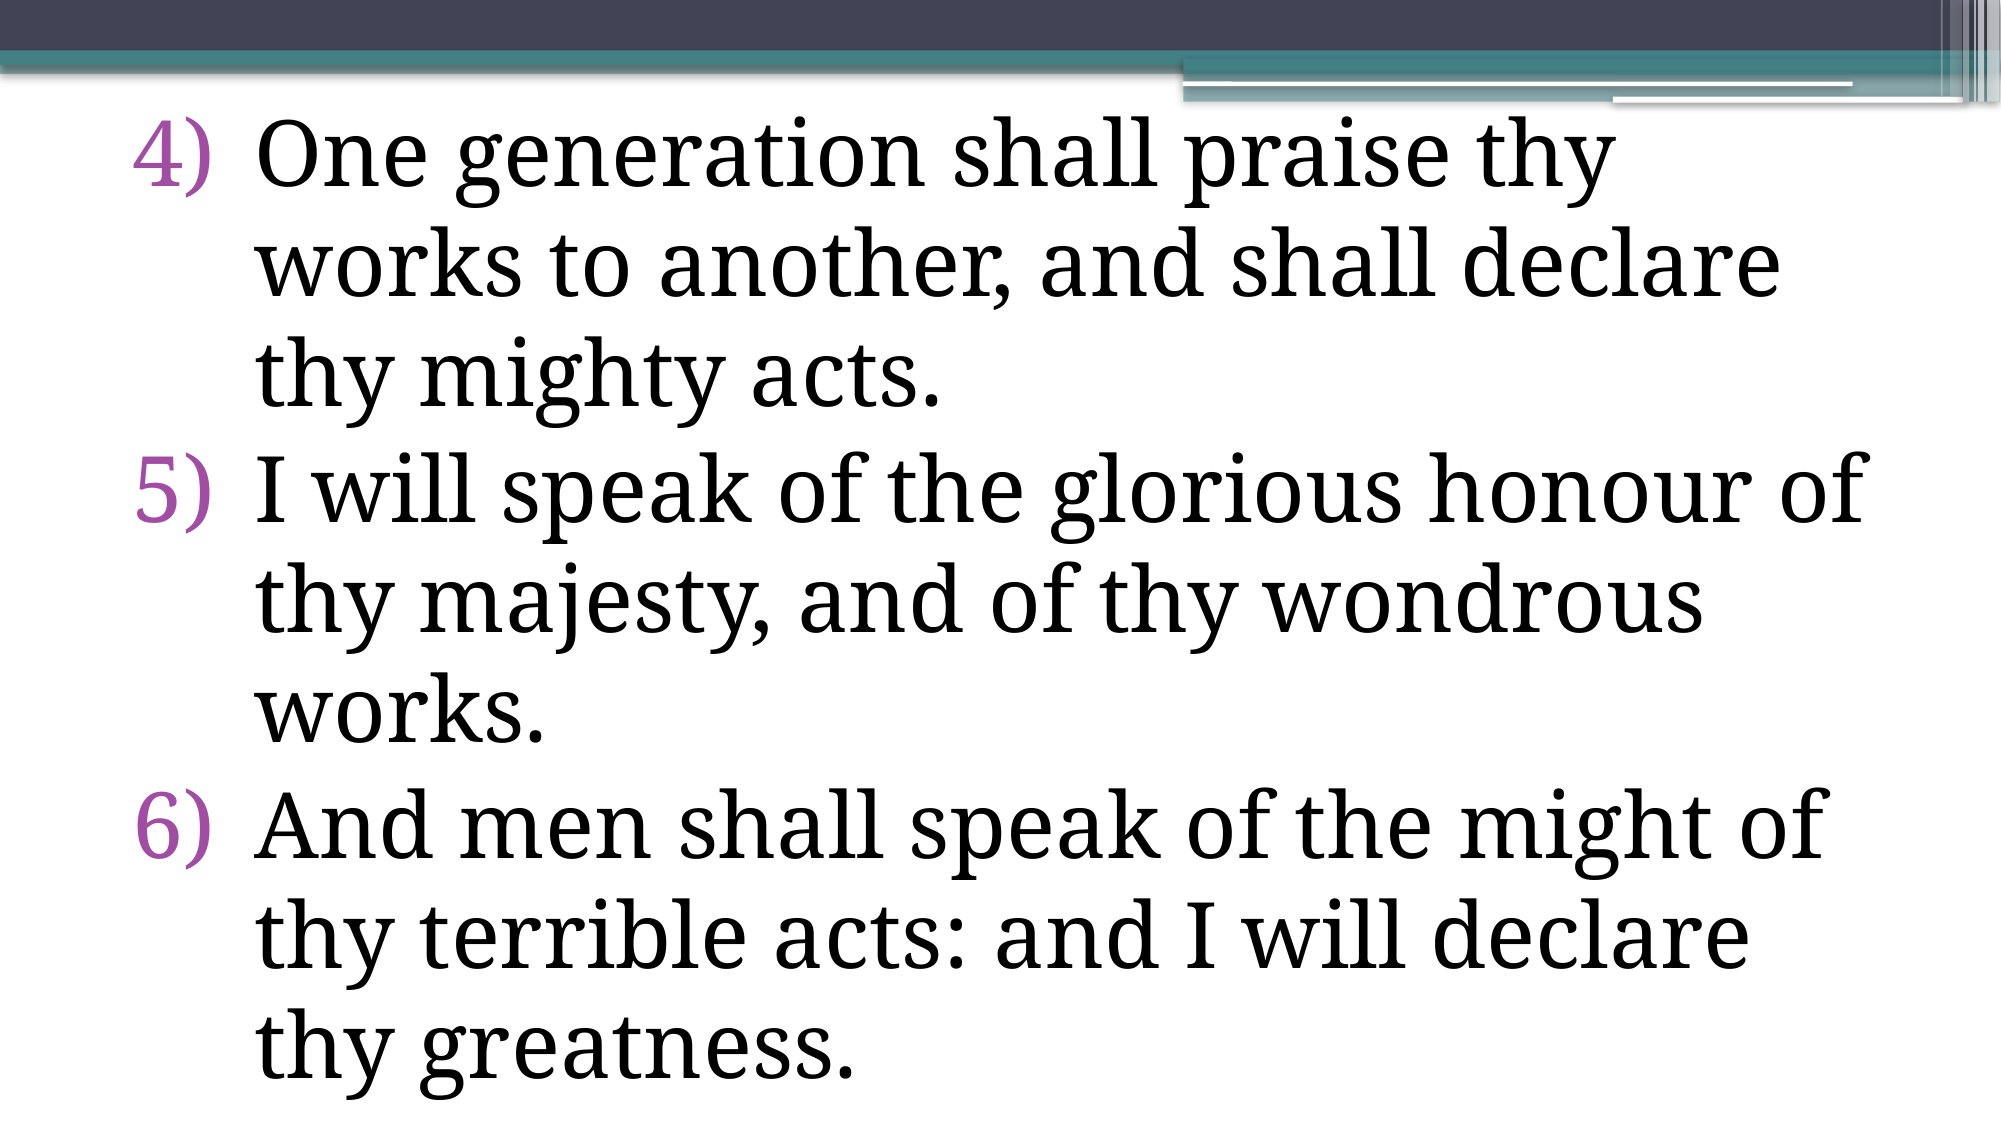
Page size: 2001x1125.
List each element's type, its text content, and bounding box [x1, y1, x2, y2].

list One generation shall praise thy works to another, and shall declare thy mighty acts. I will speak of the glorious honour of thy majesty, and of thy wondrous works. And men shall speak of the might of thy terrible acts: and I will declare thy greatness. [99, 87, 1900, 1054]
